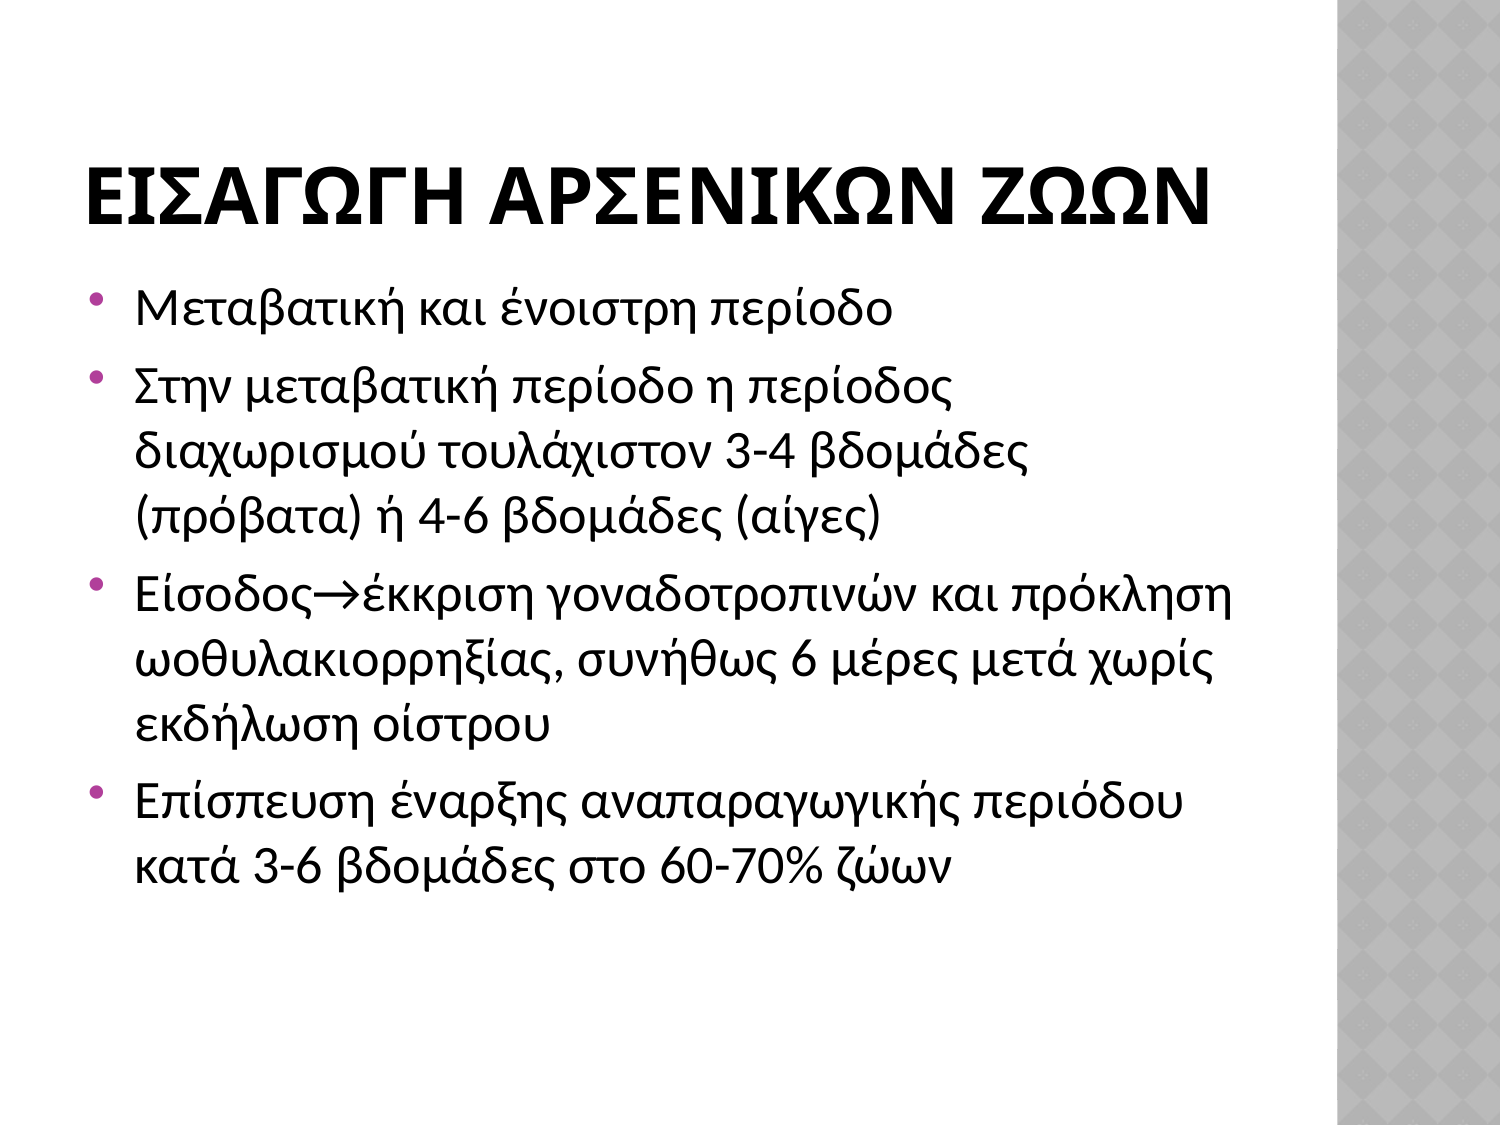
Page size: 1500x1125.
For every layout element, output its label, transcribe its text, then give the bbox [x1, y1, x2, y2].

list Μεταβατική και ένοιστρη περίοδο Στην μεταβατική περίοδο η περίοδος διαχωρισμού τουλάχιστον 3-4 βδομάδες (πρόβατα) ή 4-6 βδομάδες (αίγες) Είσοδος→έκκριση γοναδοτροπινών και πρόκληση ωοθυλακιορρηξίας, συνήθως 6 μέρες μετά χωρίς εκδήλωση οίστρου Επίσπευση έναρξης αναπαραγωγικής περιόδου κατά 3-6 βδομάδες στο 60-70% ζώων [75, 264, 1263, 1059]
title ΕισαγωγH αρσενικΩν ζΩων [75, 52, 1263, 240]
